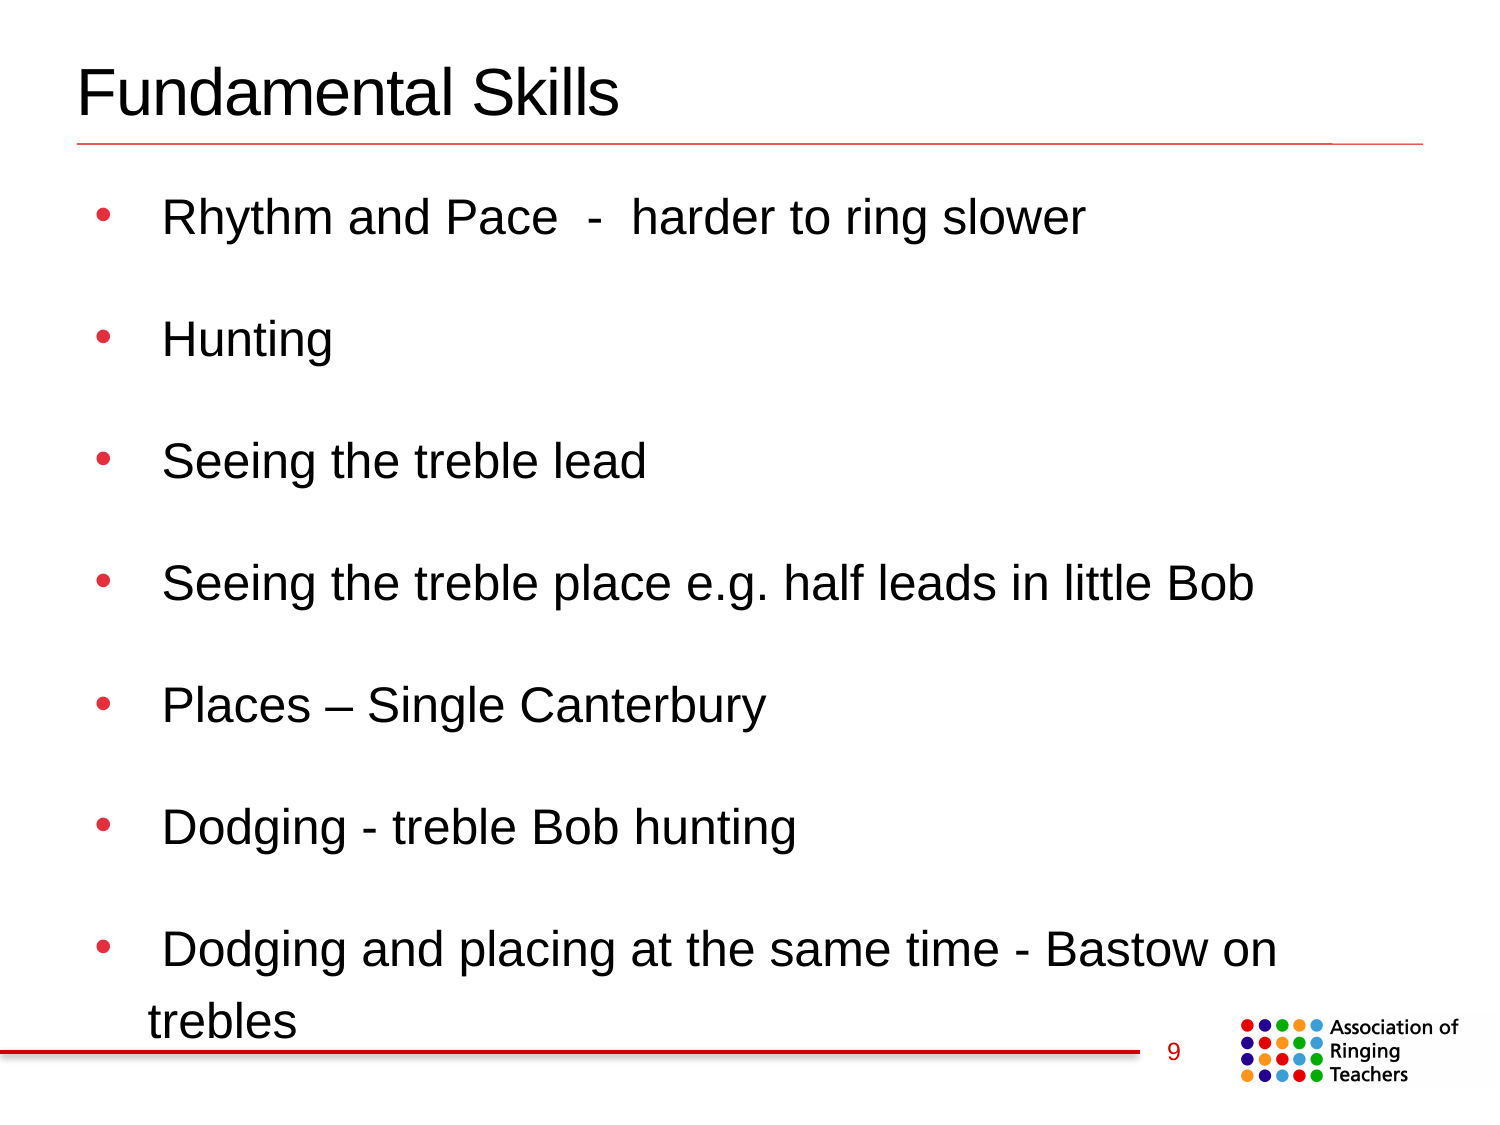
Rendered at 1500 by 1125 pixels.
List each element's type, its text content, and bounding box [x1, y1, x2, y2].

list Rhythm and Pace - harder to ring slower Hunting Seeing the treble lead Seeing the treble place e.g. half leads in little Bob Places – Single Canterbury Dodging - treble Bob hunting Dodging and placing at the same time - Bastow on trebles [76, 172, 1424, 1036]
title Fundamental Skills [76, 6, 1424, 129]
